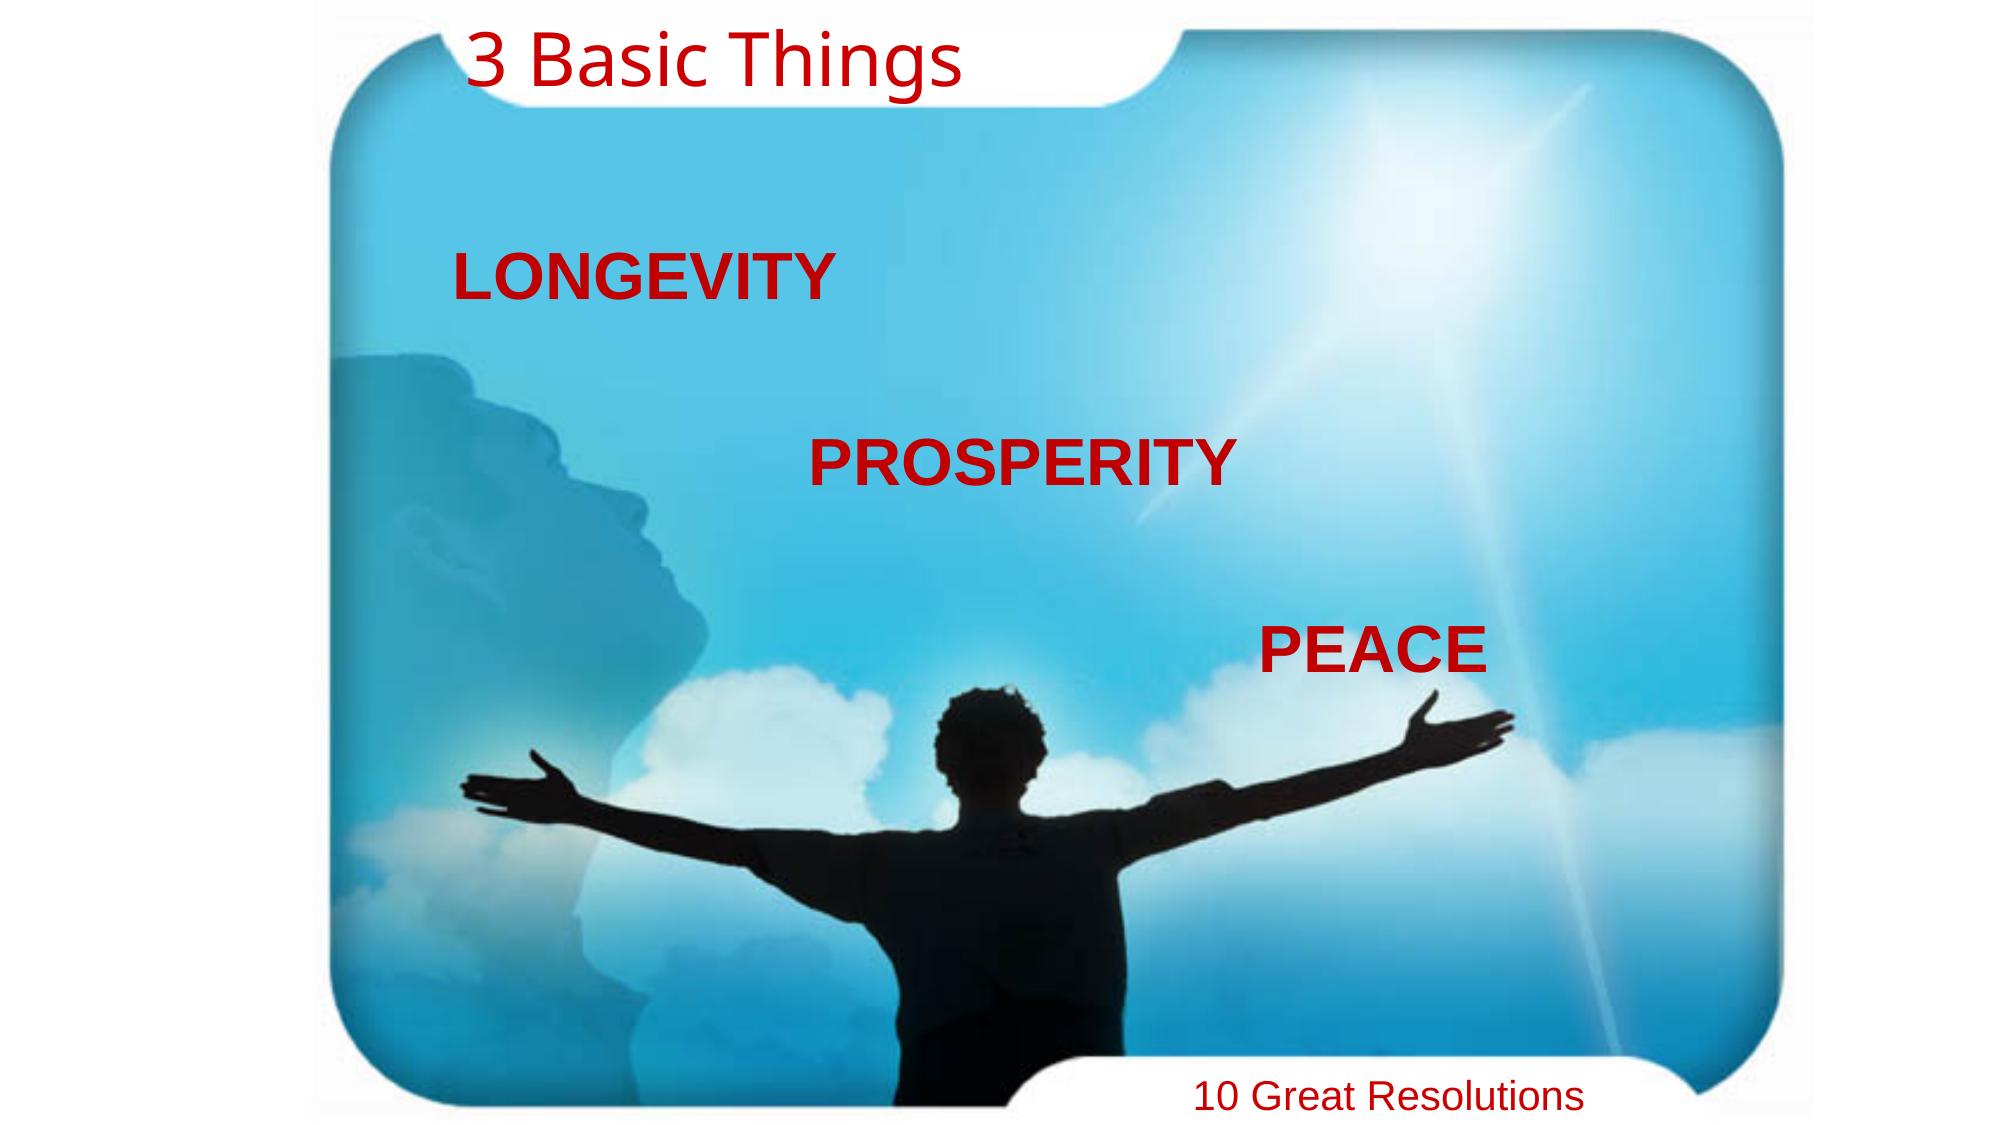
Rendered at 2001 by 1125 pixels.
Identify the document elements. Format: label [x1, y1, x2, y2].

picture [299, 0, 1813, 1125]
